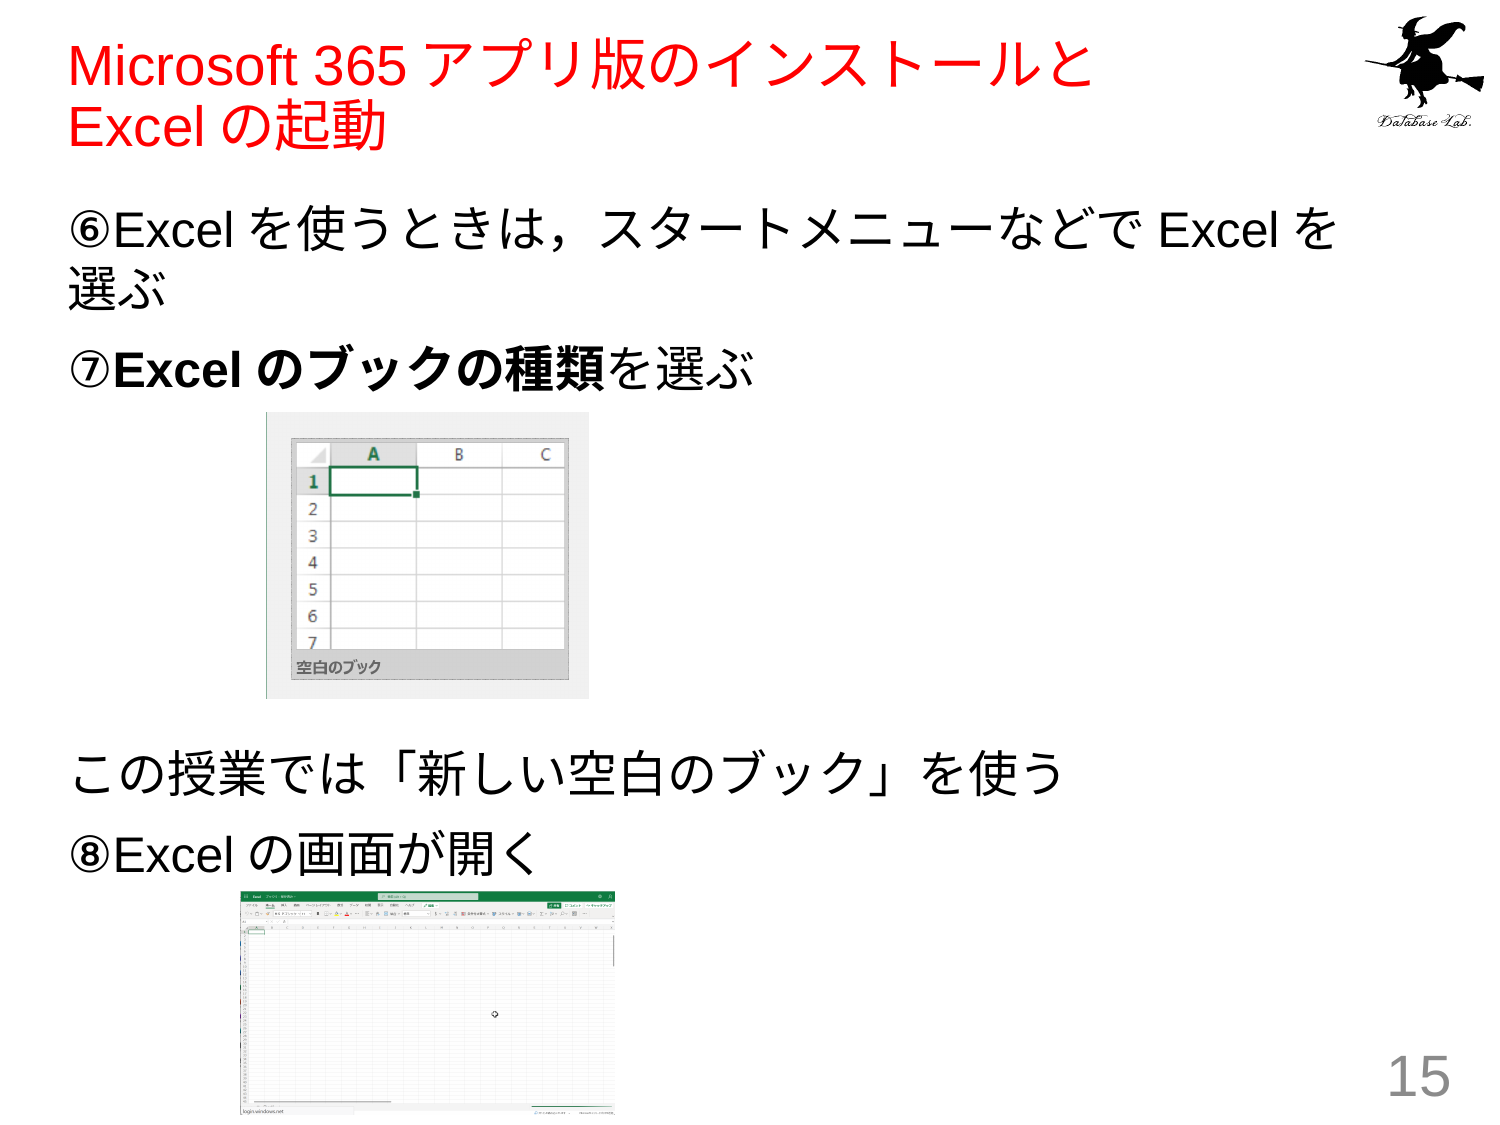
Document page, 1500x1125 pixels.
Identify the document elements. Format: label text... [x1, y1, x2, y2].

picture [1362, 14, 1486, 130]
slide_number 15 [1129, 1042, 1467, 1103]
picture [240, 890, 615, 1115]
title Microsoft 365アプリ版のインストールと Excelの起動 [52, 28, 1441, 167]
list ⑥Excelを使うときは，スタートメニューなどでExcelを選ぶ ⑦Excelのブックの種類を選ぶ この授業では「新しい空白のブック」を使う ⑧Excelの画面が開く [52, 189, 1362, 1012]
picture [266, 412, 589, 699]
